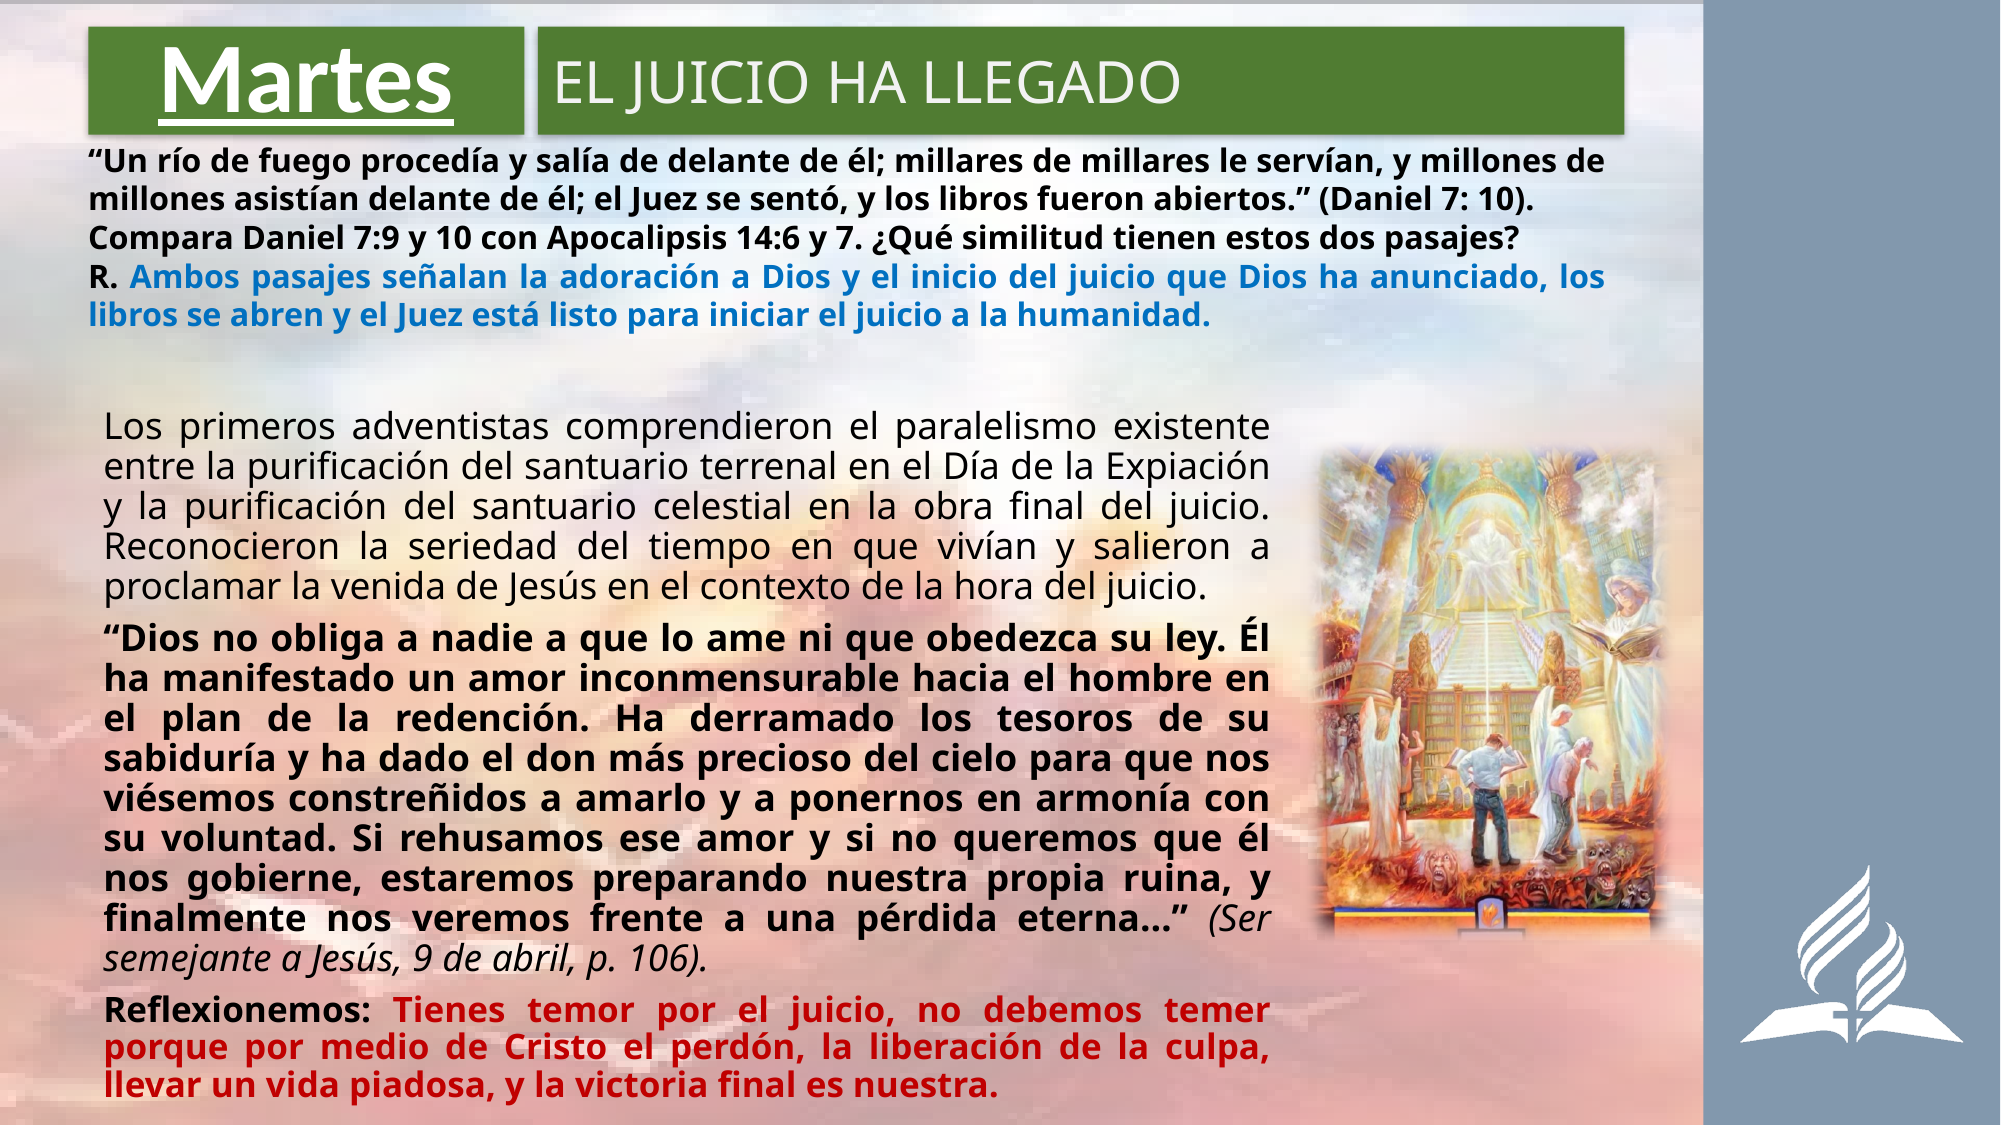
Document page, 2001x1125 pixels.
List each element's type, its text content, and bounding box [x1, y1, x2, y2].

list Los primeros adventistas comprendieron el paralelismo existente entre la purificación del santuario terrenal en el Día de la Expiación y la purificación del santuario celestial en la obra final del juicio. Reconocieron la seriedad del tiempo en que vivían y salieron a proclamar la venida de Jesús en el contexto de la hora del juicio. “Dios no obliga a nadie a que lo ame ni que obedezca su ley. Él ha manifestado un amor inconmensurable hacia el hombre en el plan de la redención. Ha derramado los tesoros de su sabiduría y ha dado el don más precioso del cielo para que nos viésemos constreñidos a amarlo y a ponernos en armonía con su voluntad. Si rehusamos ese amor y si no queremos que él nos gobierne, estaremos preparando nuestra propia ruina, y finalmente nos veremos frente a una pérdida eterna…” (Ser semejante a Jesús, 9 de abril, p. 106). Reflexionemos: Tienes temor por el juicio, no debemos temer porque por medio de Cristo el perdón, la liberación de la culpa, llevar un vida piadosa, y la victoria final es nuestra. [88, 400, 1287, 1122]
picture [1706, 834, 2000, 1095]
text_box EL JUICIO HA LLEGADO [537, 26, 1625, 135]
list “Un río de fuego procedía y salía de delante de él; millares de millares le servían, y millones de millones asistían delante de él; el Juez se sentó, y los libros fueron abiertos.” (Daniel 7: 10). Compara Daniel 7:9 y 10 con Apocalipsis 14:6 y 7. ¿Qué similitud tienen estos dos pasajes? R. Ambos pasajes señalan la adoración a Dios y el inicio del juicio que Dios ha anunciado, los libros se abren y el Juez está listo para iniciar el juicio a la humanidad. [73, 132, 1622, 417]
title Martes [88, 26, 525, 135]
picture [1303, 438, 1676, 945]
